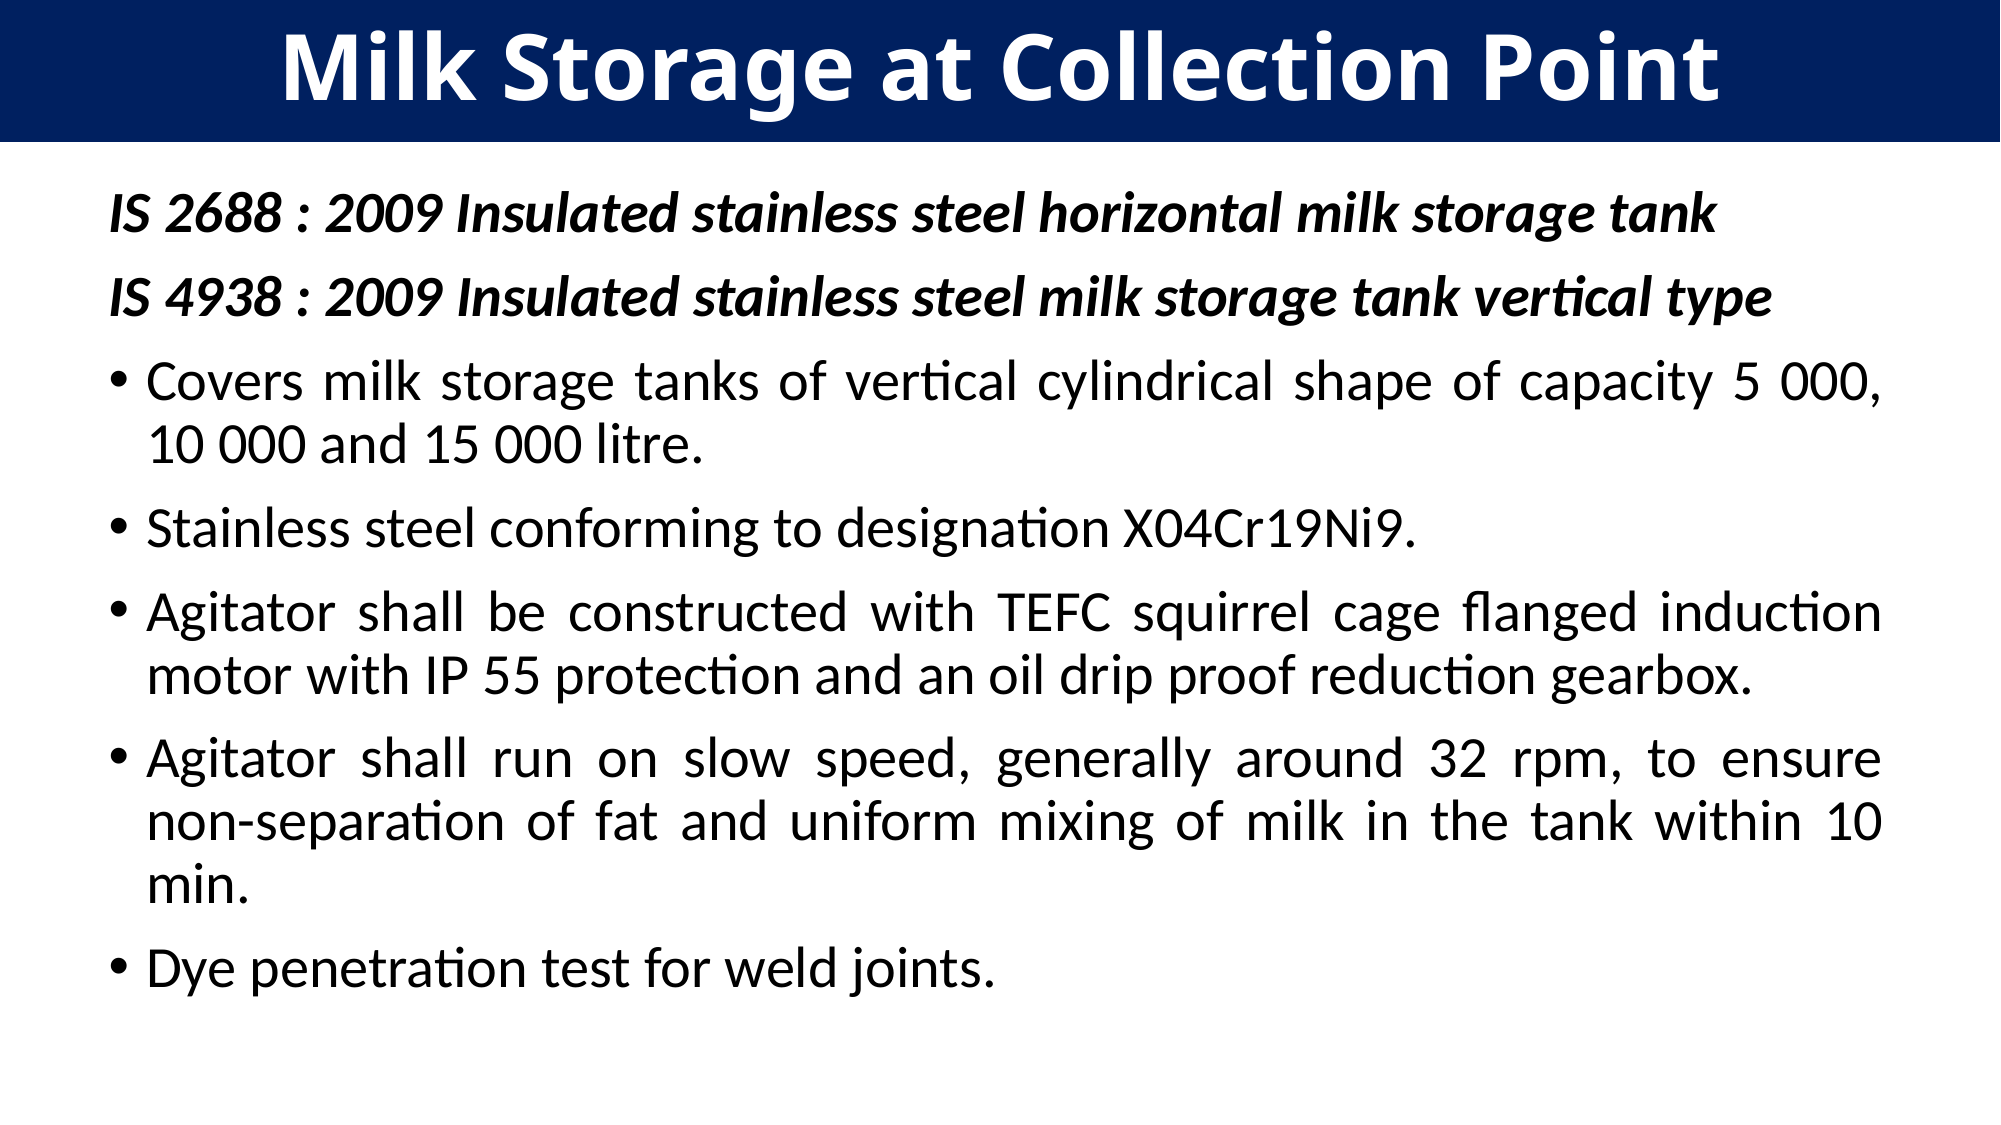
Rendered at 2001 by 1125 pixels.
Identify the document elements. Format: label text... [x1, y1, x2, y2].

text_box Milk Storage at Collection Point [0, 0, 2000, 142]
list IS 2688 : 2009 Insulated stainless steel horizontal milk storage tank IS 4938 : 2009 Insulated stainless steel milk storage tank vertical type Covers milk storage tanks of vertical cylindrical shape of capacity 5 000, 10 000 and 15 000 litre. Stainless steel conforming to designation X04Cr19Ni9. Agitator shall be constructed with TEFC squirrel cage flanged induction motor with IP 55 protection and an oil drip proof reduction gearbox. Agitator shall run on slow speed, generally around 32 rpm, to ensure non-separation of fat and uniform mixing of milk in the tank within 10 min. Dye penetration test for weld joints. [93, 175, 1900, 1056]
